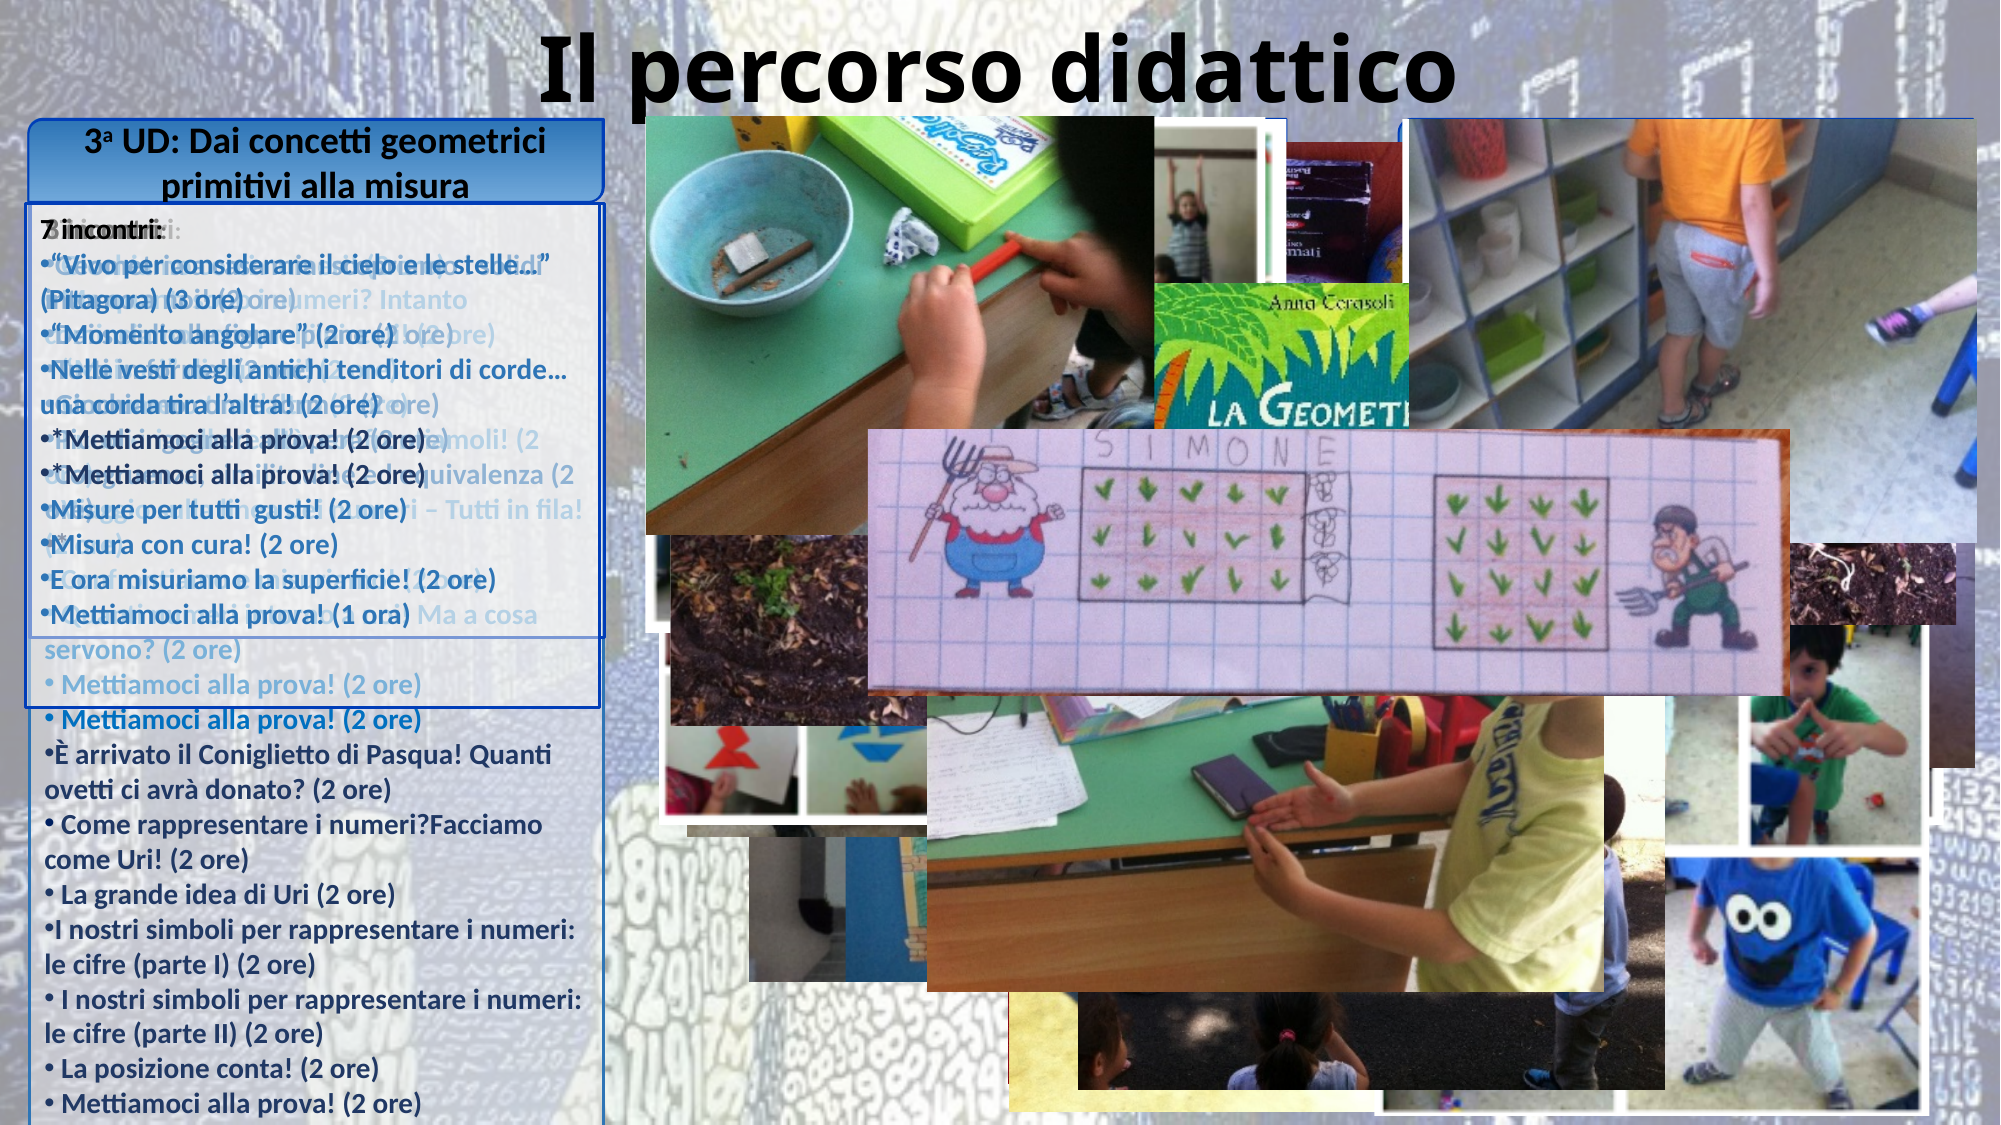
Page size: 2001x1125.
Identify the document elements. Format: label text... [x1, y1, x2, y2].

text_box 3a UD: Dai concetti geometrici primitivi alla misura [27, 118, 604, 203]
picture [601, 71, 1977, 1116]
text_box 7 incontri: “Vivo per considerare il cielo e le stelle…” (Pitagora) (3 ore) “Momento angolare” (2 ore) Nelle vesti degli antichi tenditori di corde…una corda tira l’altra! (2 ore) *Mettiamoci alla prova! (2 ore) *Mettiamoci alla prova! (2 ore) Misure per tutti gusti! (2 ore) Misura con cura! (2 ore) E ora misuriamo la superficie! (2 ore) Mettiamoci alla prova! (1 ora) [25, 203, 600, 708]
text_box 17 incontri: Giochiamo con i numeri! (2 ore) Ma quanti sono i numeri? Intanto cominciamo con quelli piccoli! (2 ore) “Maisazi” di numeri! (2 ore) Un numero tira l’altro (2 ore) I numeri nella realtà: confrontiamoli! (2 ore) Viaggio sulla linea dei numeri – Tutti in fila! (2 ore) Confrontiamo e misuriamo! (2 ore) Quanti numeri intorno a noi! Ma a cosa servono? (2 ore) Mettiamoci alla prova! (2 ore) Mettiamoci alla prova! (2 ore) È arrivato il Coniglietto di Pasqua! Quanti ovetti ci avrà donato? (2 ore) Come rappresentare i numeri?Facciamo come Uri! (2 ore) La grande idea di Uri (2 ore) I nostri simboli per rappresentare i numeri: le cifre (parte I) (2 ore) I nostri simboli per rappresentare i numeri: le cifre (parte II) (2 ore) La posizione conta! (2 ore) Mettiamoci alla prova! (2 ore) [29, 638, 604, 1125]
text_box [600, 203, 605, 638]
text_box Il percorso didattico [136, 15, 1862, 234]
